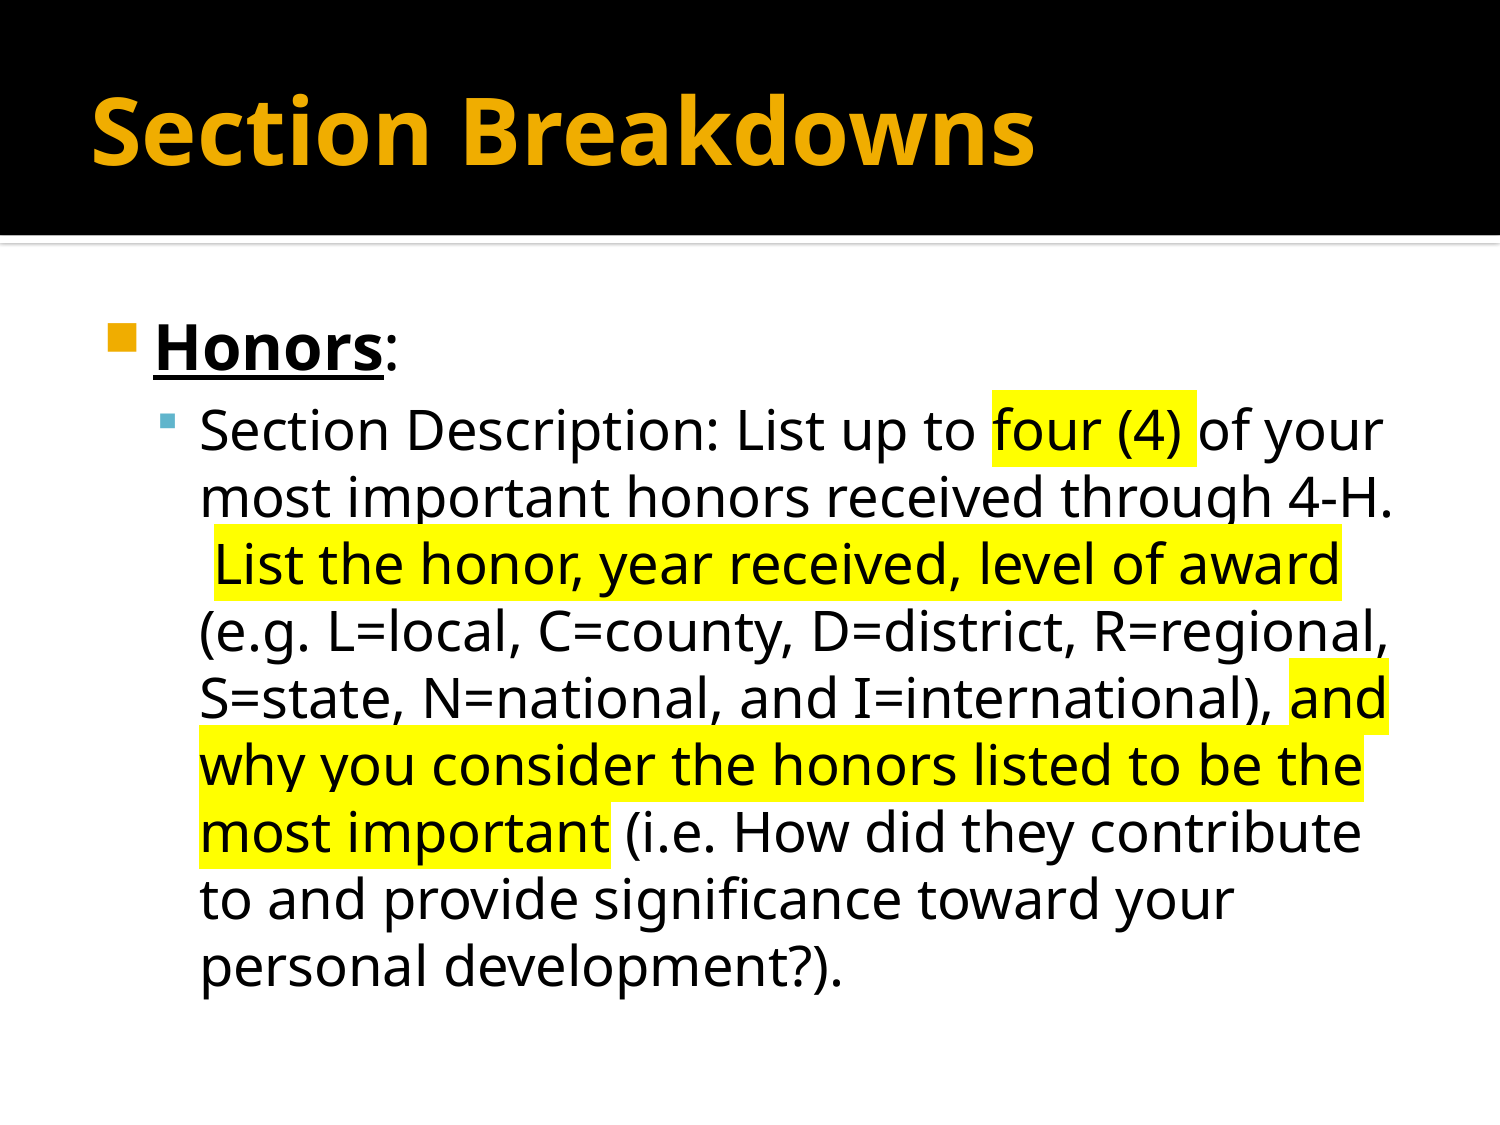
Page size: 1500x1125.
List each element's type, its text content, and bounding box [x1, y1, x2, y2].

title Section Breakdowns [75, 25, 1425, 231]
list Honors: Section Description: List up to four (4) of your most important honors received through 4-H. List the honor, year received, level of award (e.g. L=local, C=county, D=district, R=regional, S=state, N=national, and I=international), and why you consider the honors listed to be the most important (i.e. How did they contribute to and provide significance toward your personal development?). [75, 291, 1425, 1050]
